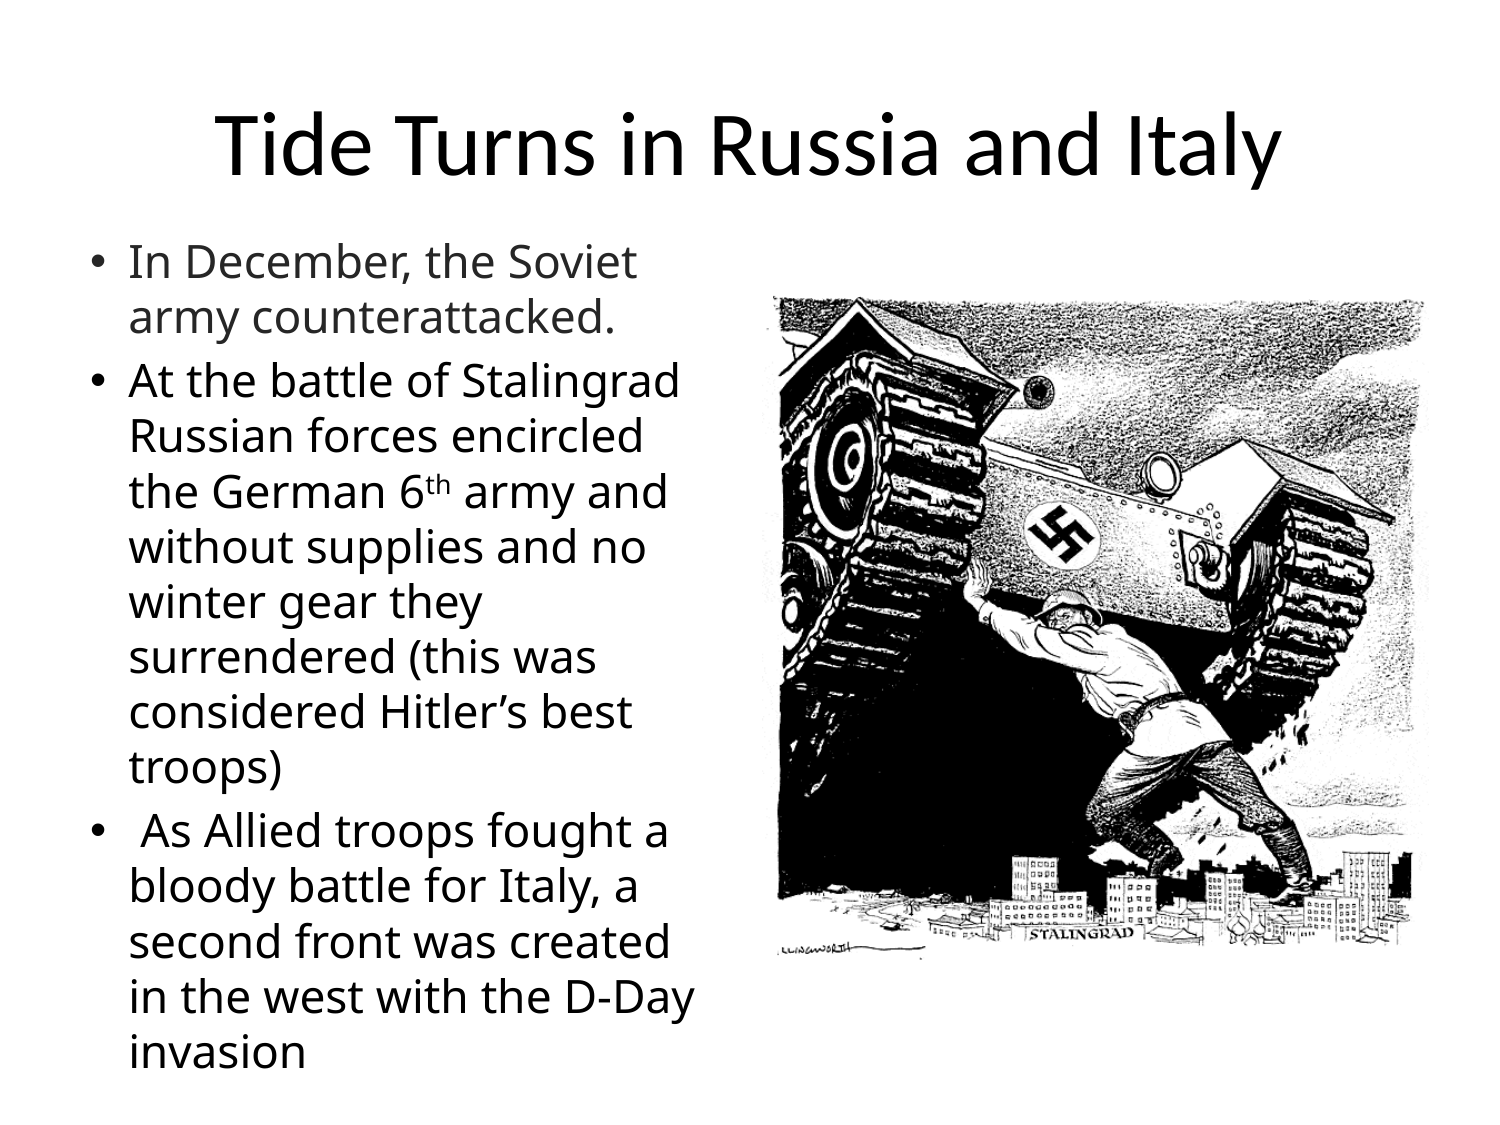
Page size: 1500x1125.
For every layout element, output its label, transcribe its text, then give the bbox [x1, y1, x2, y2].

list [762, 286, 1429, 964]
title Tide Turns in Russia and Italy [75, 45, 1425, 233]
list In December, the Soviet army counterattacked. At the battle of Stalingrad Russian forces encircled the German 6th army and without supplies and no winter gear they surrendered (this was considered Hitler’s best troops) As Allied troops fought a bloody battle for Italy, a second front was created in the west with the D-Day invasion [75, 224, 738, 1100]
